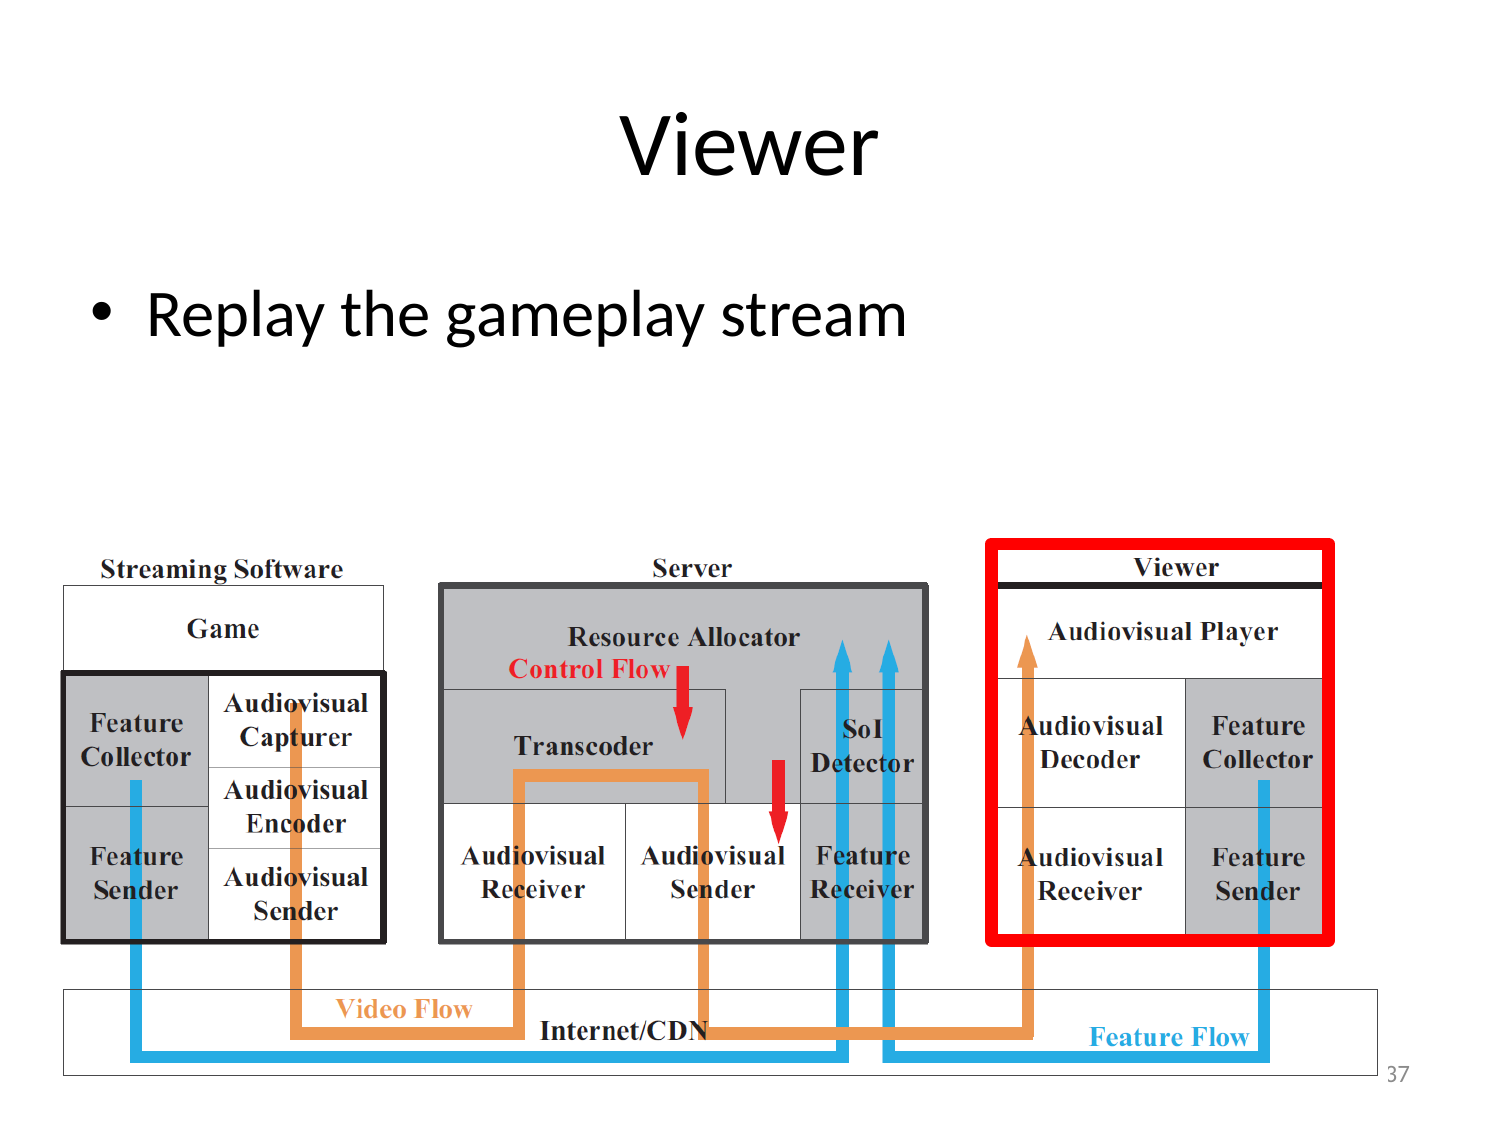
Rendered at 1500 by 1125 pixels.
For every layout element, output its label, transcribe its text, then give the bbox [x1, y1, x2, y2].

picture [29, 543, 1389, 1090]
title Viewer [75, 45, 1425, 233]
list Replay the gameplay stream [75, 262, 1425, 1005]
slide_number 37 [1074, 1042, 1425, 1103]
